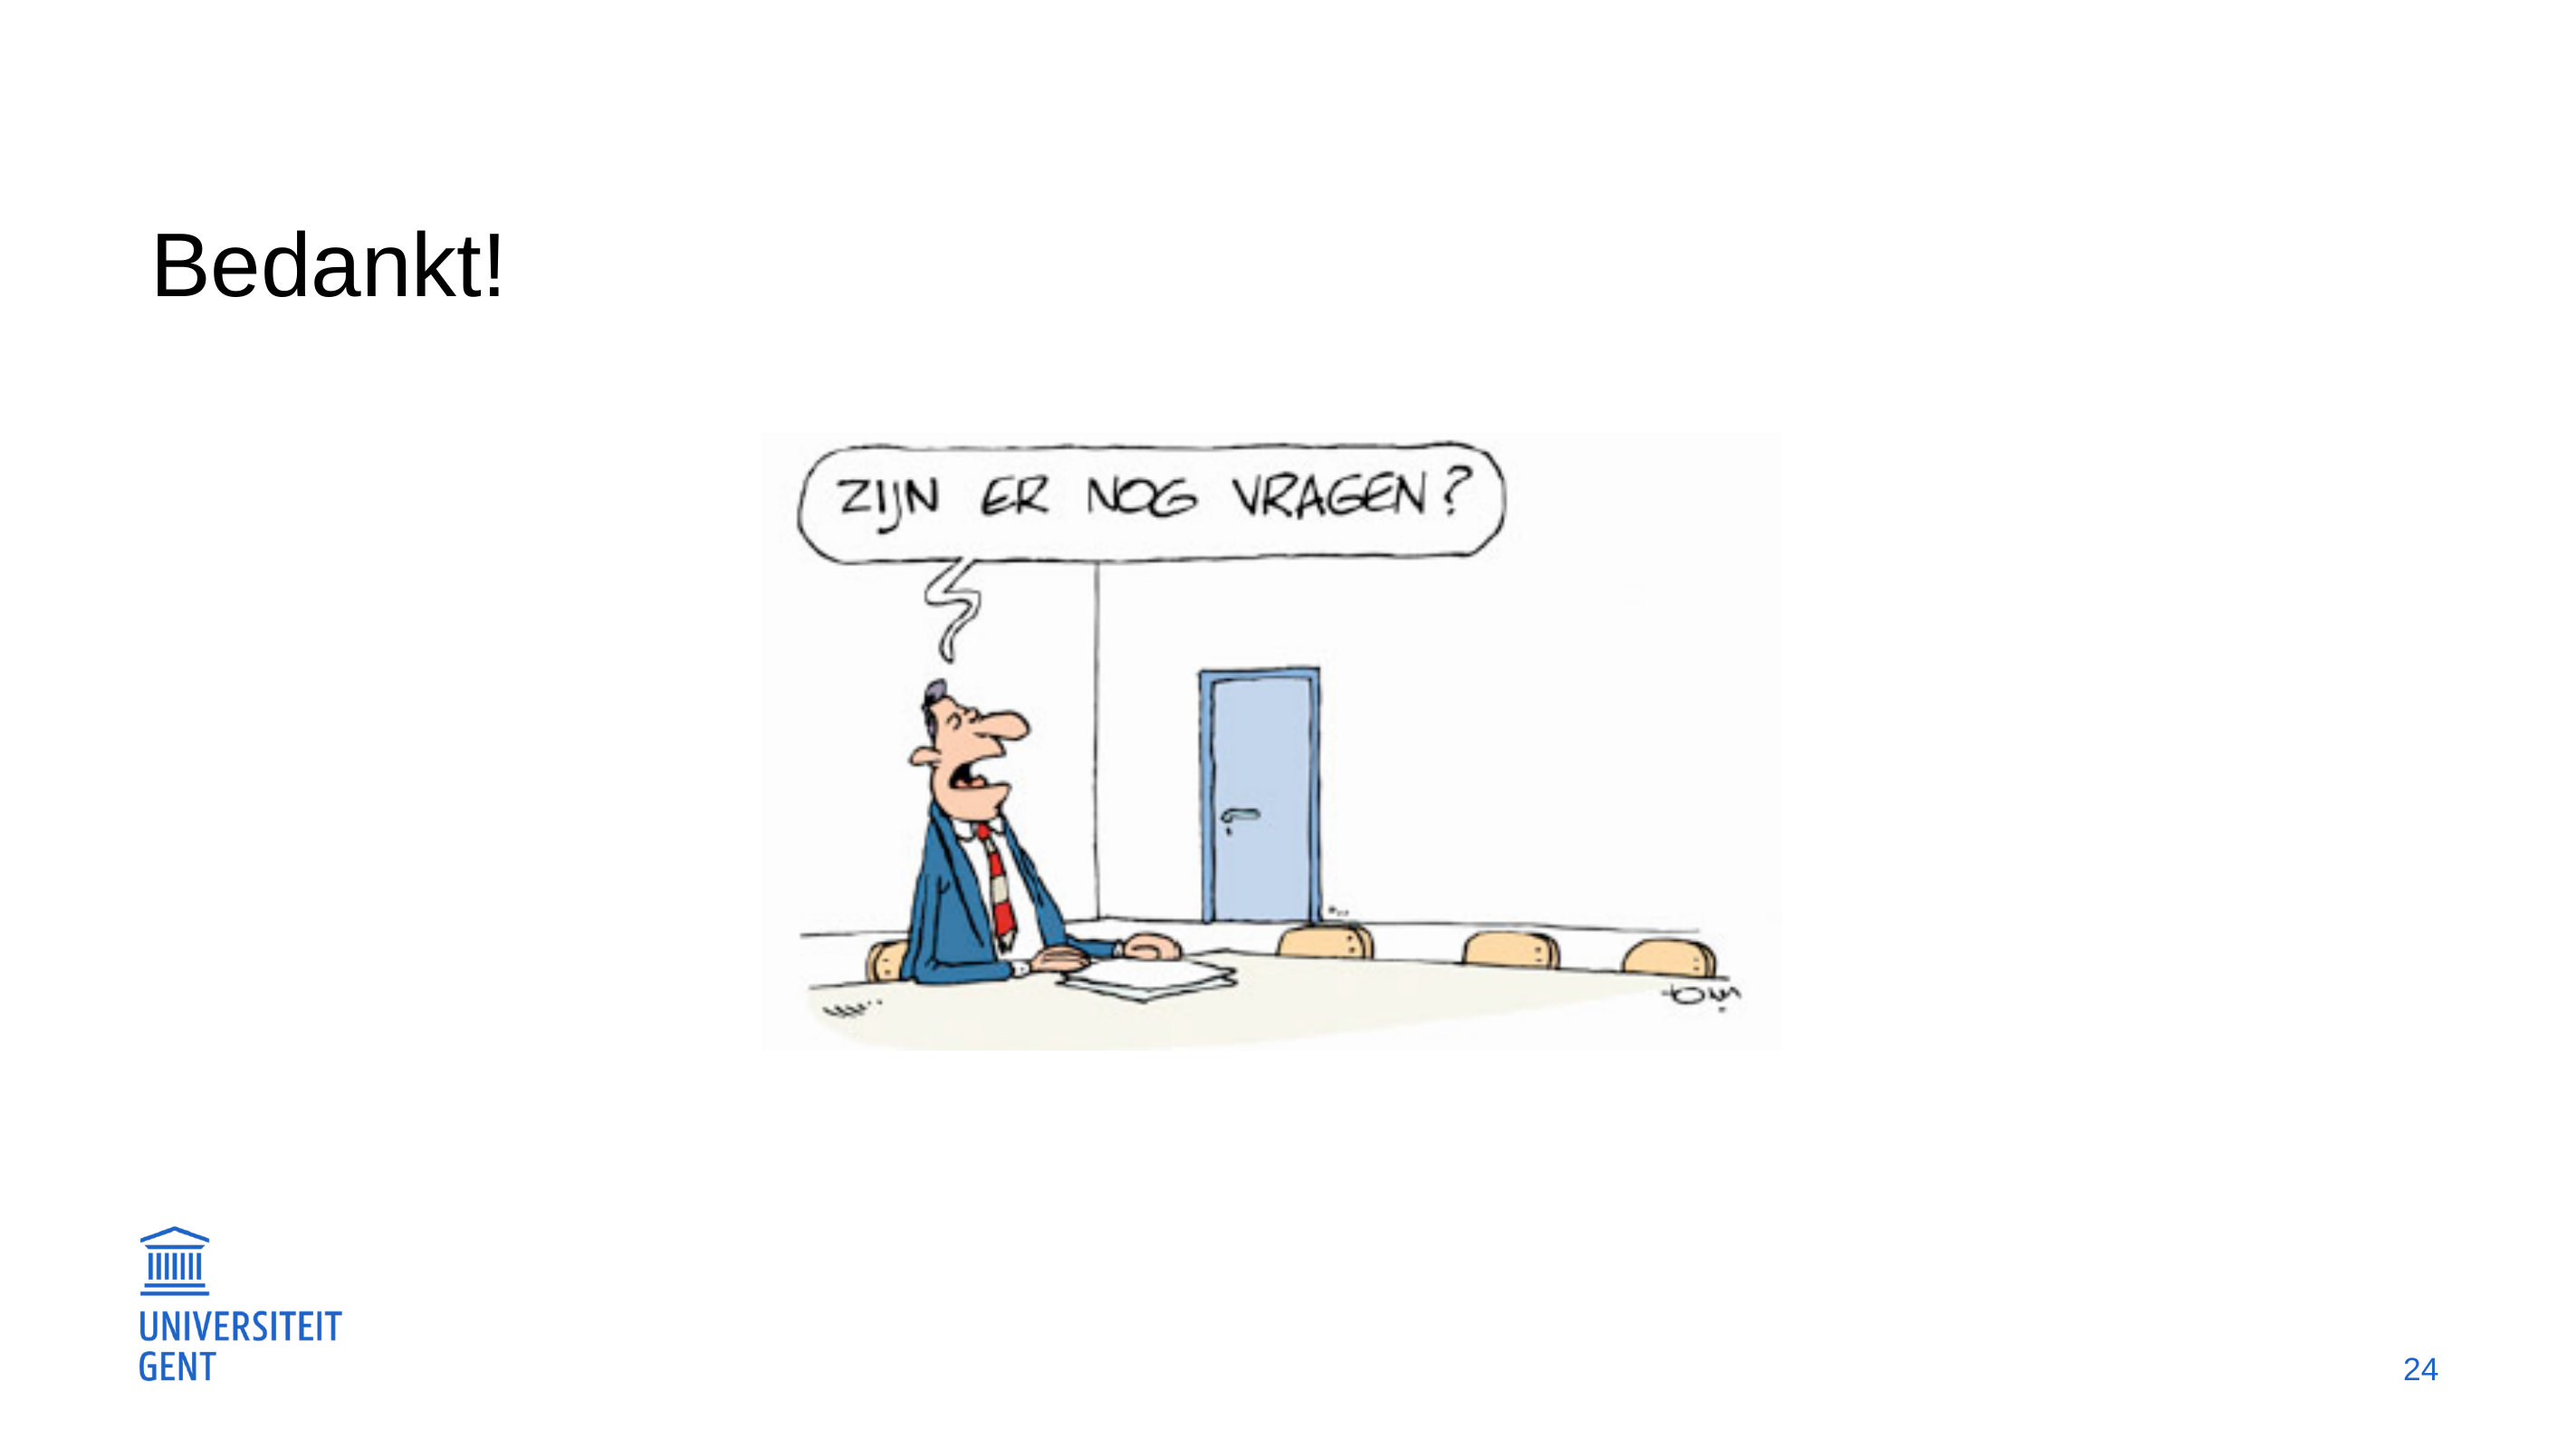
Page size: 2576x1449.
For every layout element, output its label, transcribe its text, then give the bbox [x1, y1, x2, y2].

list Bedankt! [124, 177, 2456, 1173]
picture [761, 433, 1782, 1051]
picture [72, 1174, 415, 1449]
slide_number 24 [2315, 1329, 2453, 1407]
